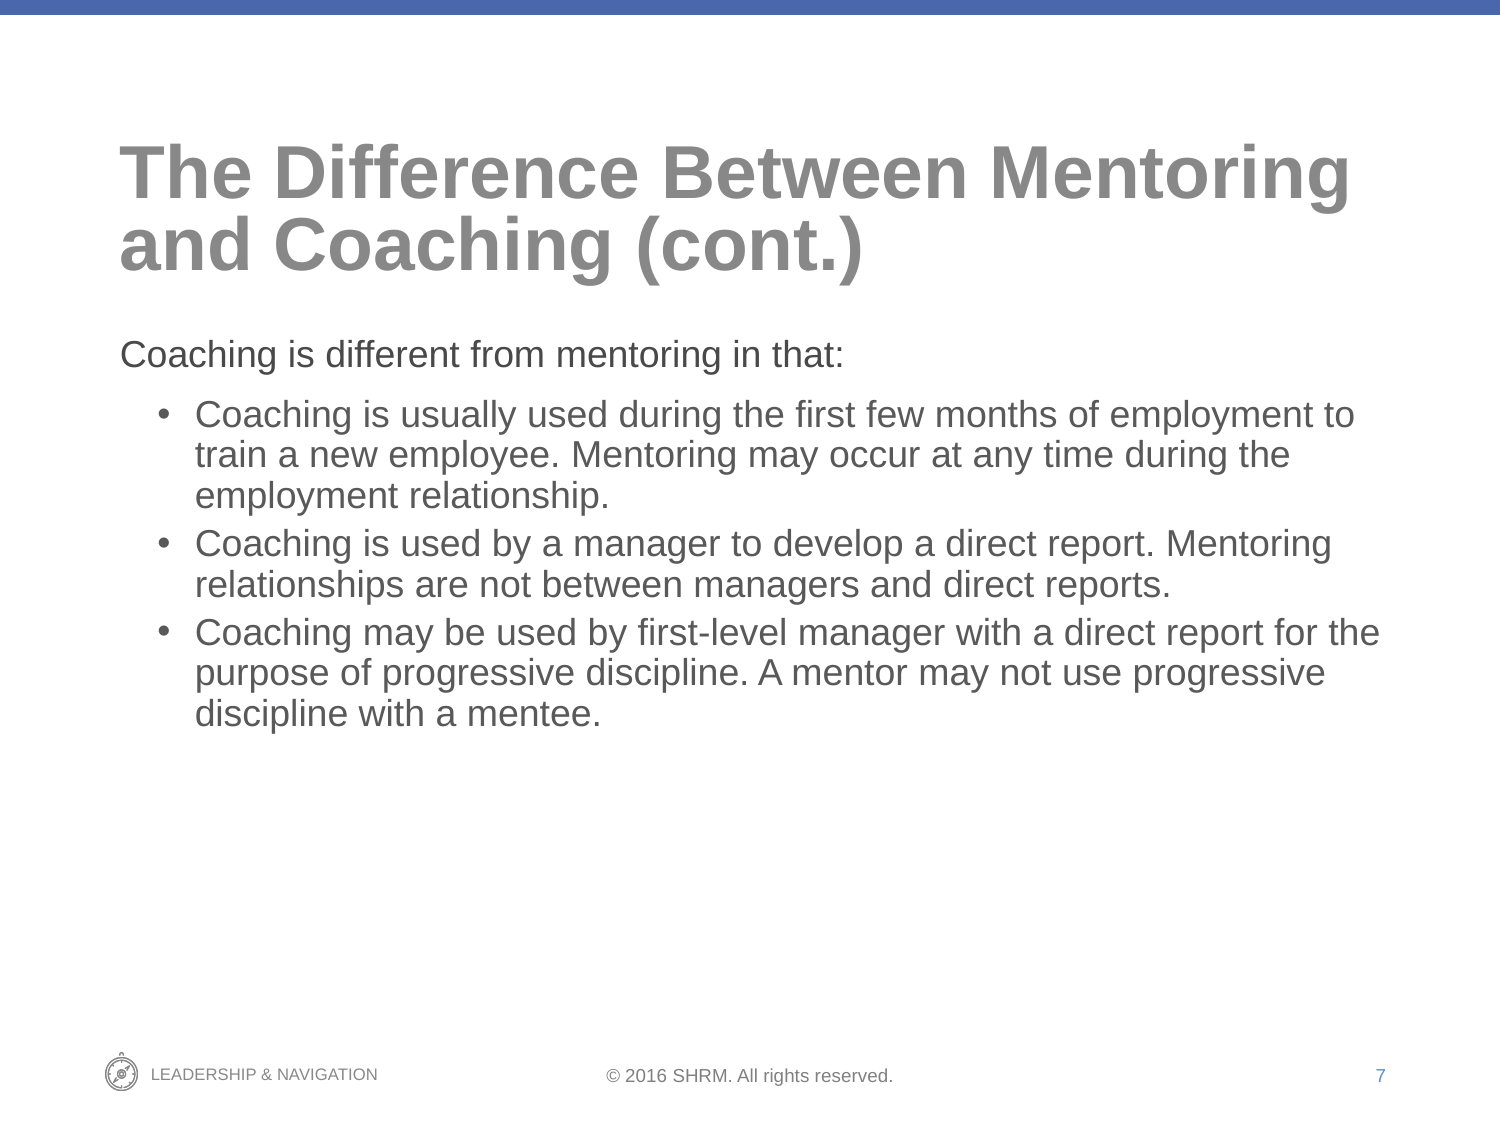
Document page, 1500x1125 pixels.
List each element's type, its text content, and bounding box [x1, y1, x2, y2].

list Coaching is different from mentoring in that: Coaching is usually used during the first few months of employment to train a new employee. Mentoring may occur at any time during the employment relationship. Coaching is used by a manager to develop a direct report. Mentoring relationships are not between managers and direct reports. Coaching may be used by first-level manager with a direct report for the purpose of progressive discipline. A mentor may not use progressive discipline with a mentee. [105, 322, 1403, 998]
title The Difference Between Mentoring and Coaching (cont.) [105, 104, 1403, 293]
slide_number 7 [1206, 1056, 1402, 1095]
picture [105, 1052, 138, 1091]
